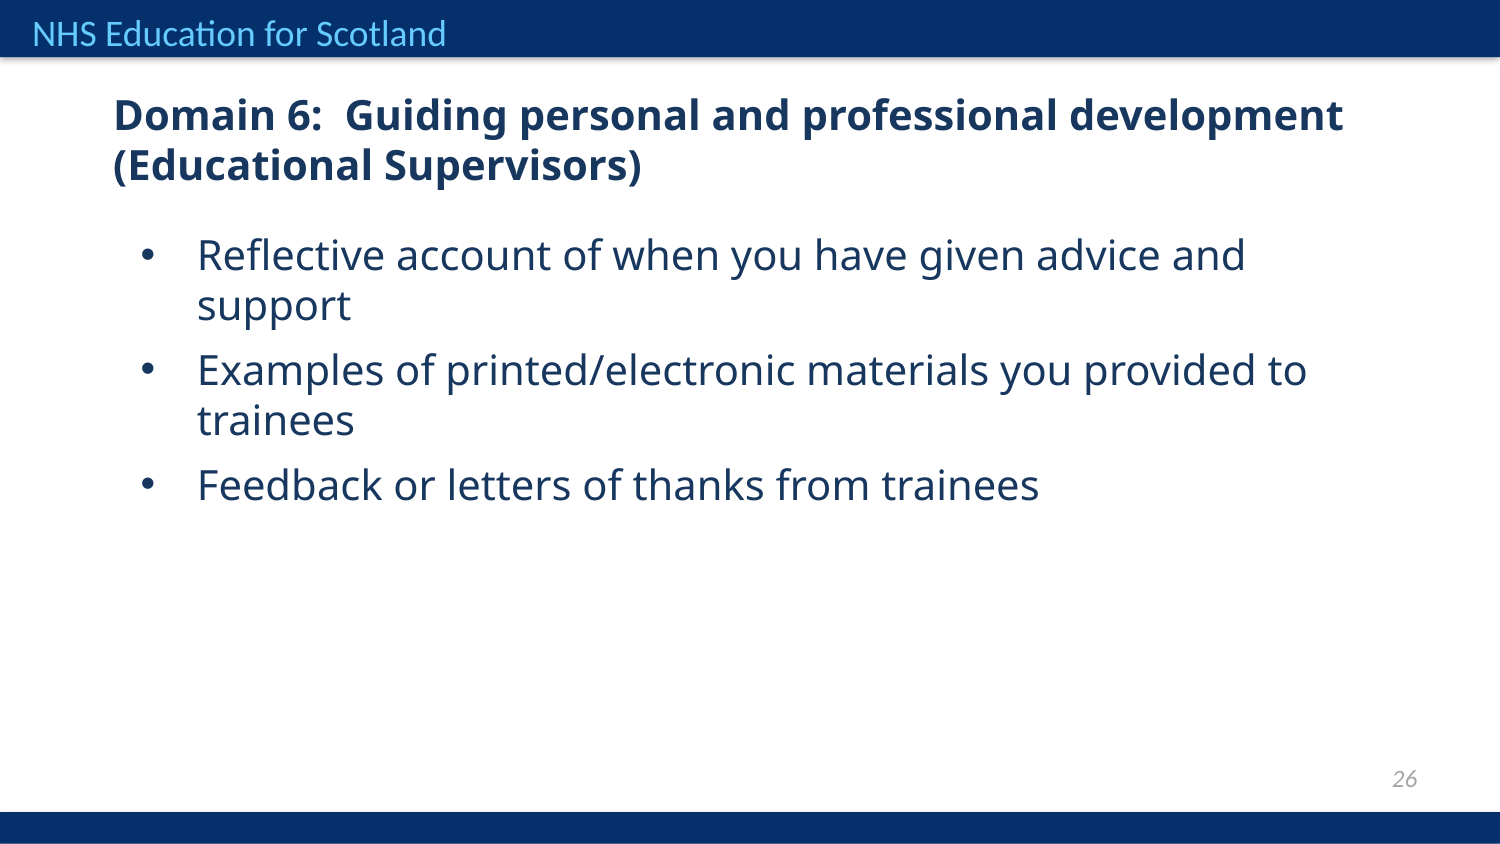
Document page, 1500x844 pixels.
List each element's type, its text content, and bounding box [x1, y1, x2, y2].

list Reflective account of when you have given advice and support Examples of printed/electronic materials you provided to trainees Feedback or letters of thanks from trainees [125, 221, 1387, 774]
list Domain 6: Guiding personal and professional development (Educational Supervisors) [98, 81, 1441, 202]
